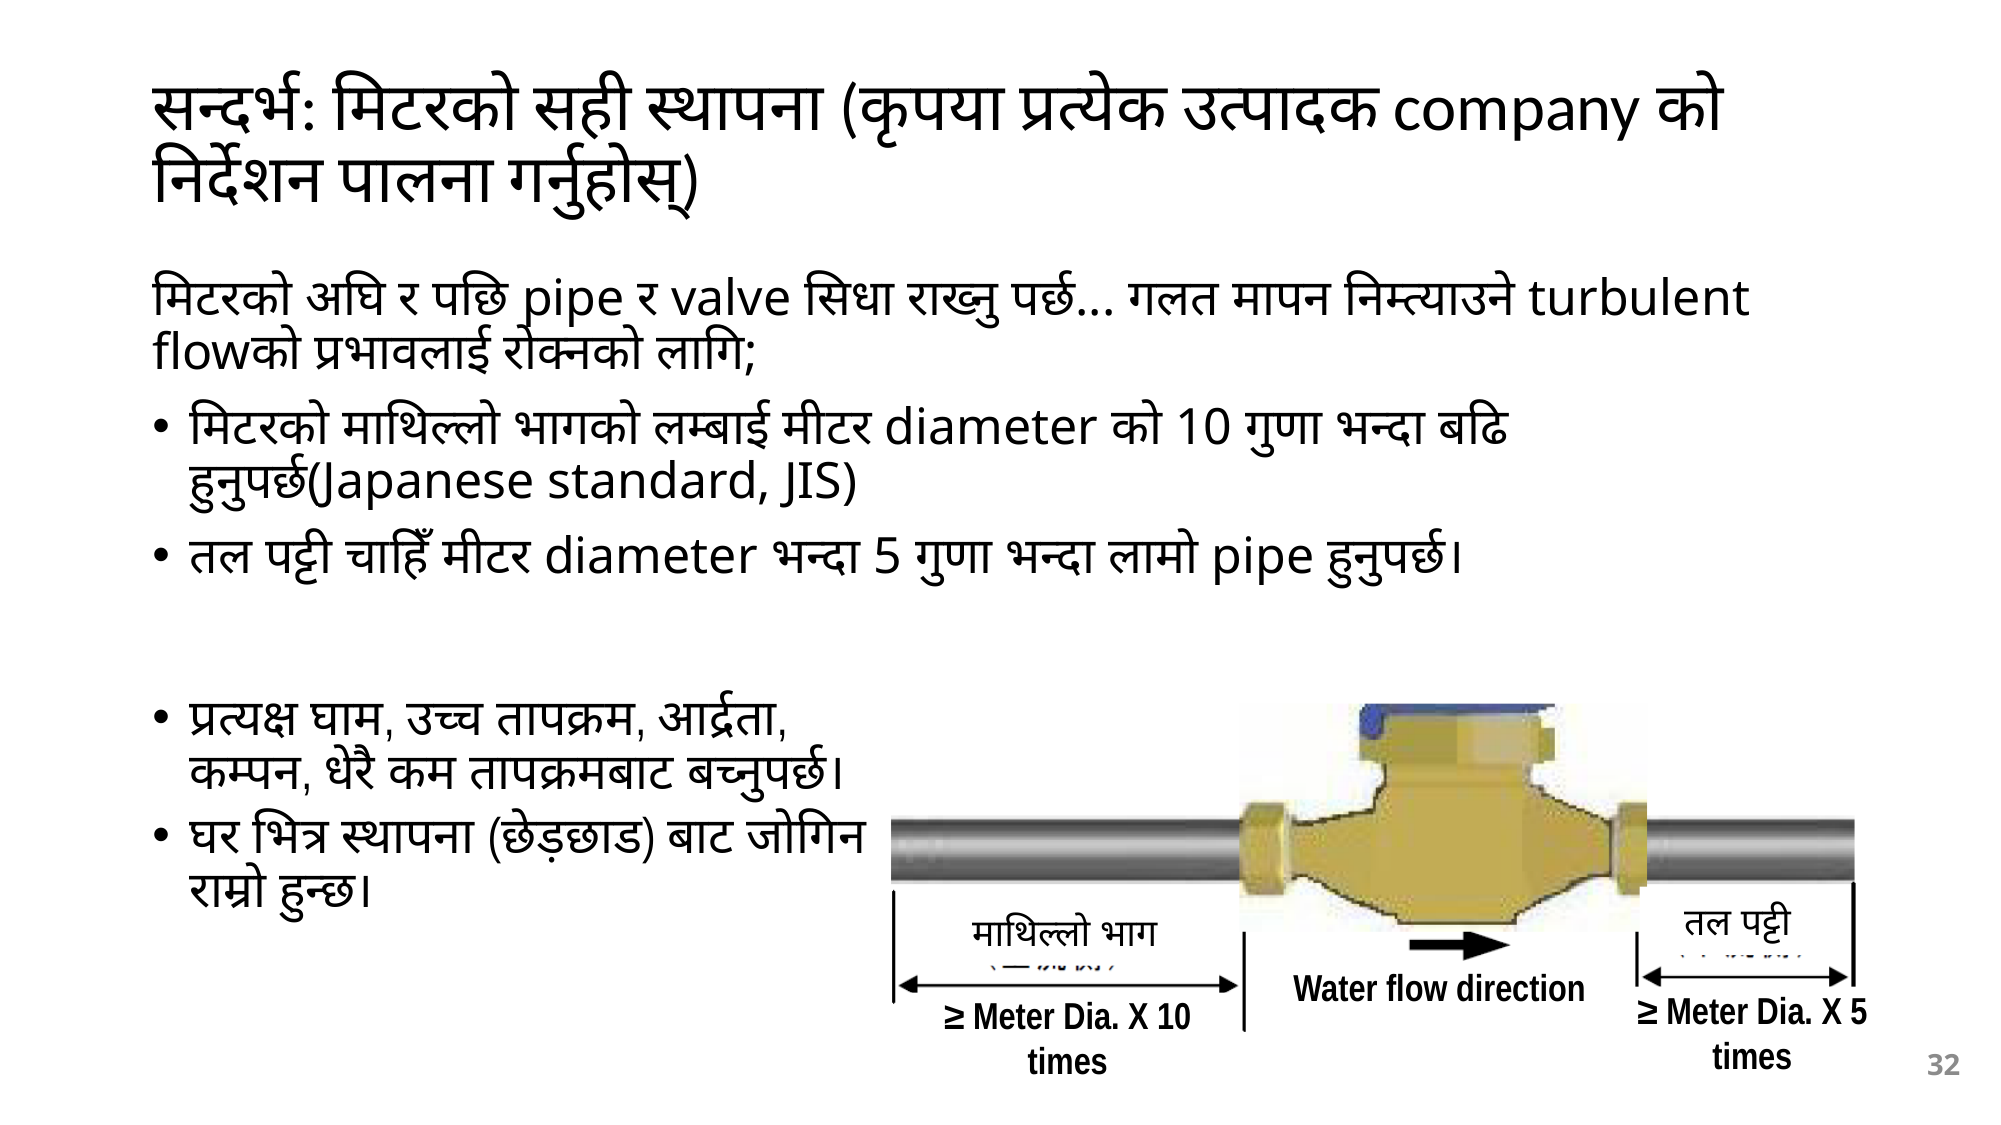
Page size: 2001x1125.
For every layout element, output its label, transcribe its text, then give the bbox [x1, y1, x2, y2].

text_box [872, 677, 1897, 1088]
title सन्दर्भ: मिटरको सही स्थापना (कृपया प्रत्येक उत्पादक company को निर्देशन पालना गर्नुहोस्) [137, 52, 1863, 237]
slide_number 32 [1525, 1036, 1976, 1097]
list मिटरको अघि र पछि pipe र valve सिधा राख्नु पर्छ... गलत मापन निम्त्याउने turbulent flowको प्रभावलाई रोक्नको लागि; मिटरको माथिल्लो भागको लम्बाई मीटर diameter को 10 गुणा भन्दा बढि हुनुपर्छ(Japanese standard, JIS) तल पट्टी चाहिँ मीटर diameter भन्दा 5 गुणा भन्दा लामो pipe हुनुपर्छ। [137, 264, 1863, 684]
text_box प्रत्यक्ष घाम, उच्च तापक्रम, आर्द्रता, कम्पन, धेरै कम तापक्रमबाट बच्नुपर्छ। घर भित्र स्थापना (छेड़छाड) बाट जोगिन राम्रो हुन्छ। [137, 684, 872, 926]
